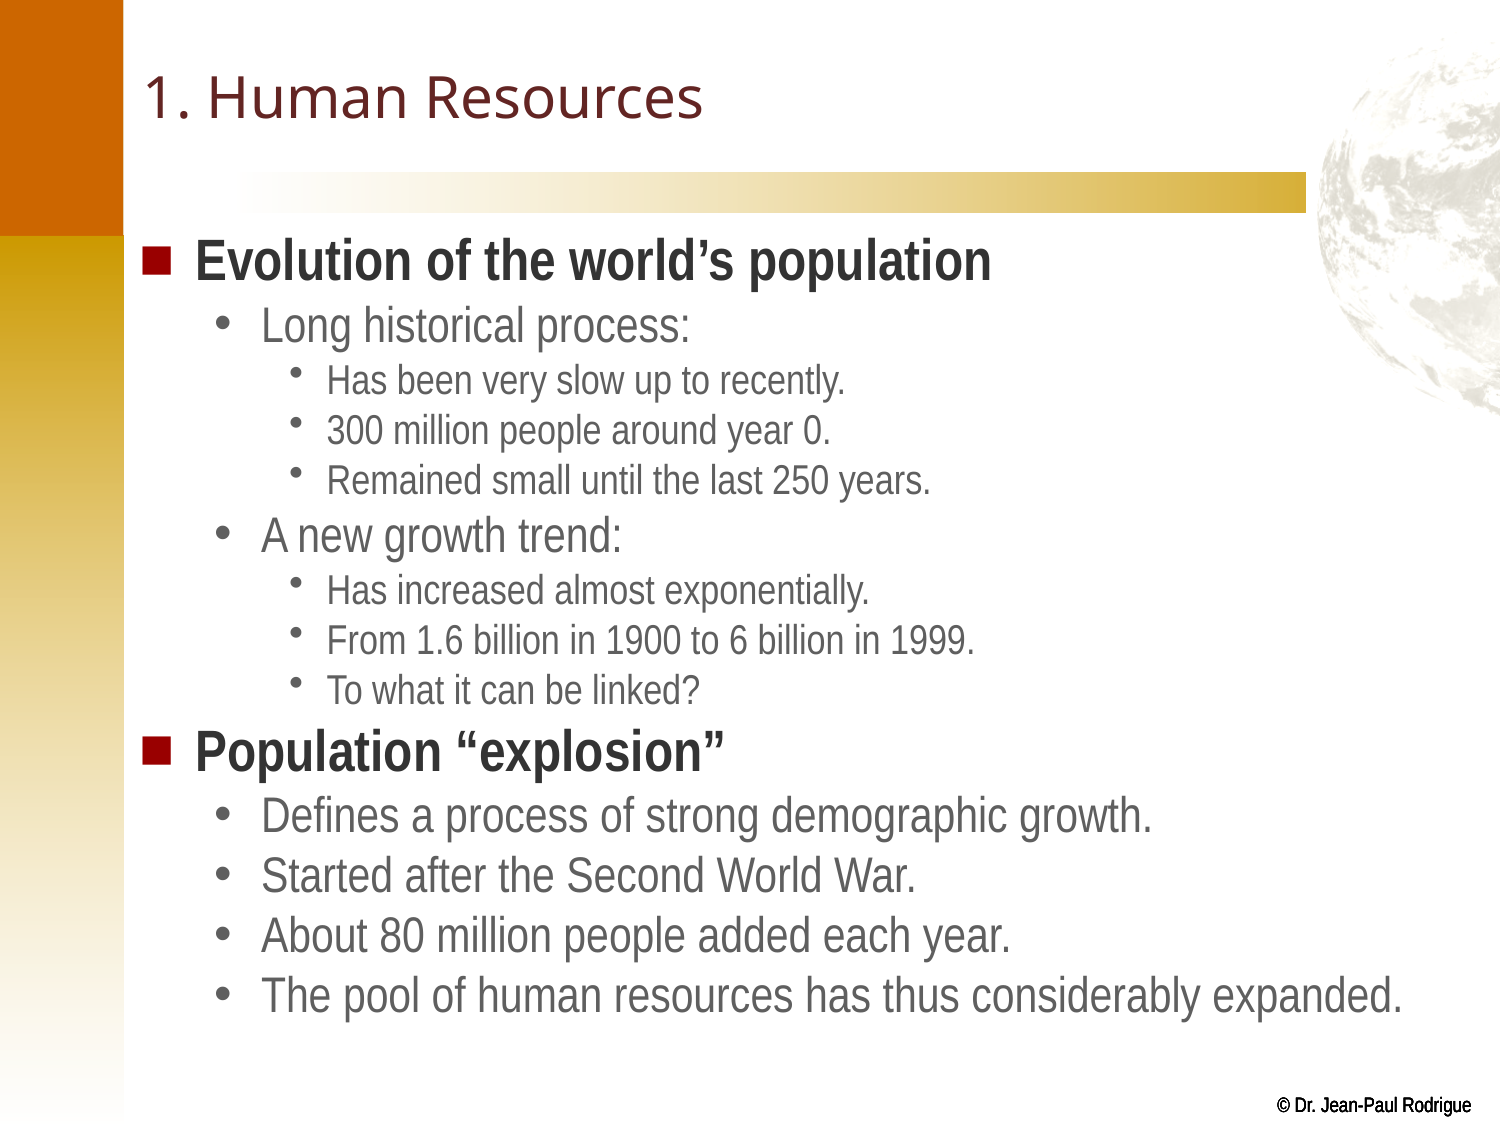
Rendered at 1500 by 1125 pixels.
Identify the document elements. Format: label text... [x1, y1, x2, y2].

list Evolution of the world’s population Long historical process: Has been very slow up to recently. 300 million people around year 0. Remained small until the last 250 years. A new growth trend: Has increased almost exponentially. From 1.6 billion in 1900 to 6 billion in 1999. To what it can be linked? Population “explosion” Defines a process of strong demographic growth. Started after the Second World War. About 80 million people added each year. The pool of human resources has thus considerably expanded. [123, 214, 1477, 1084]
title 1. Human Resources [127, 16, 1476, 173]
